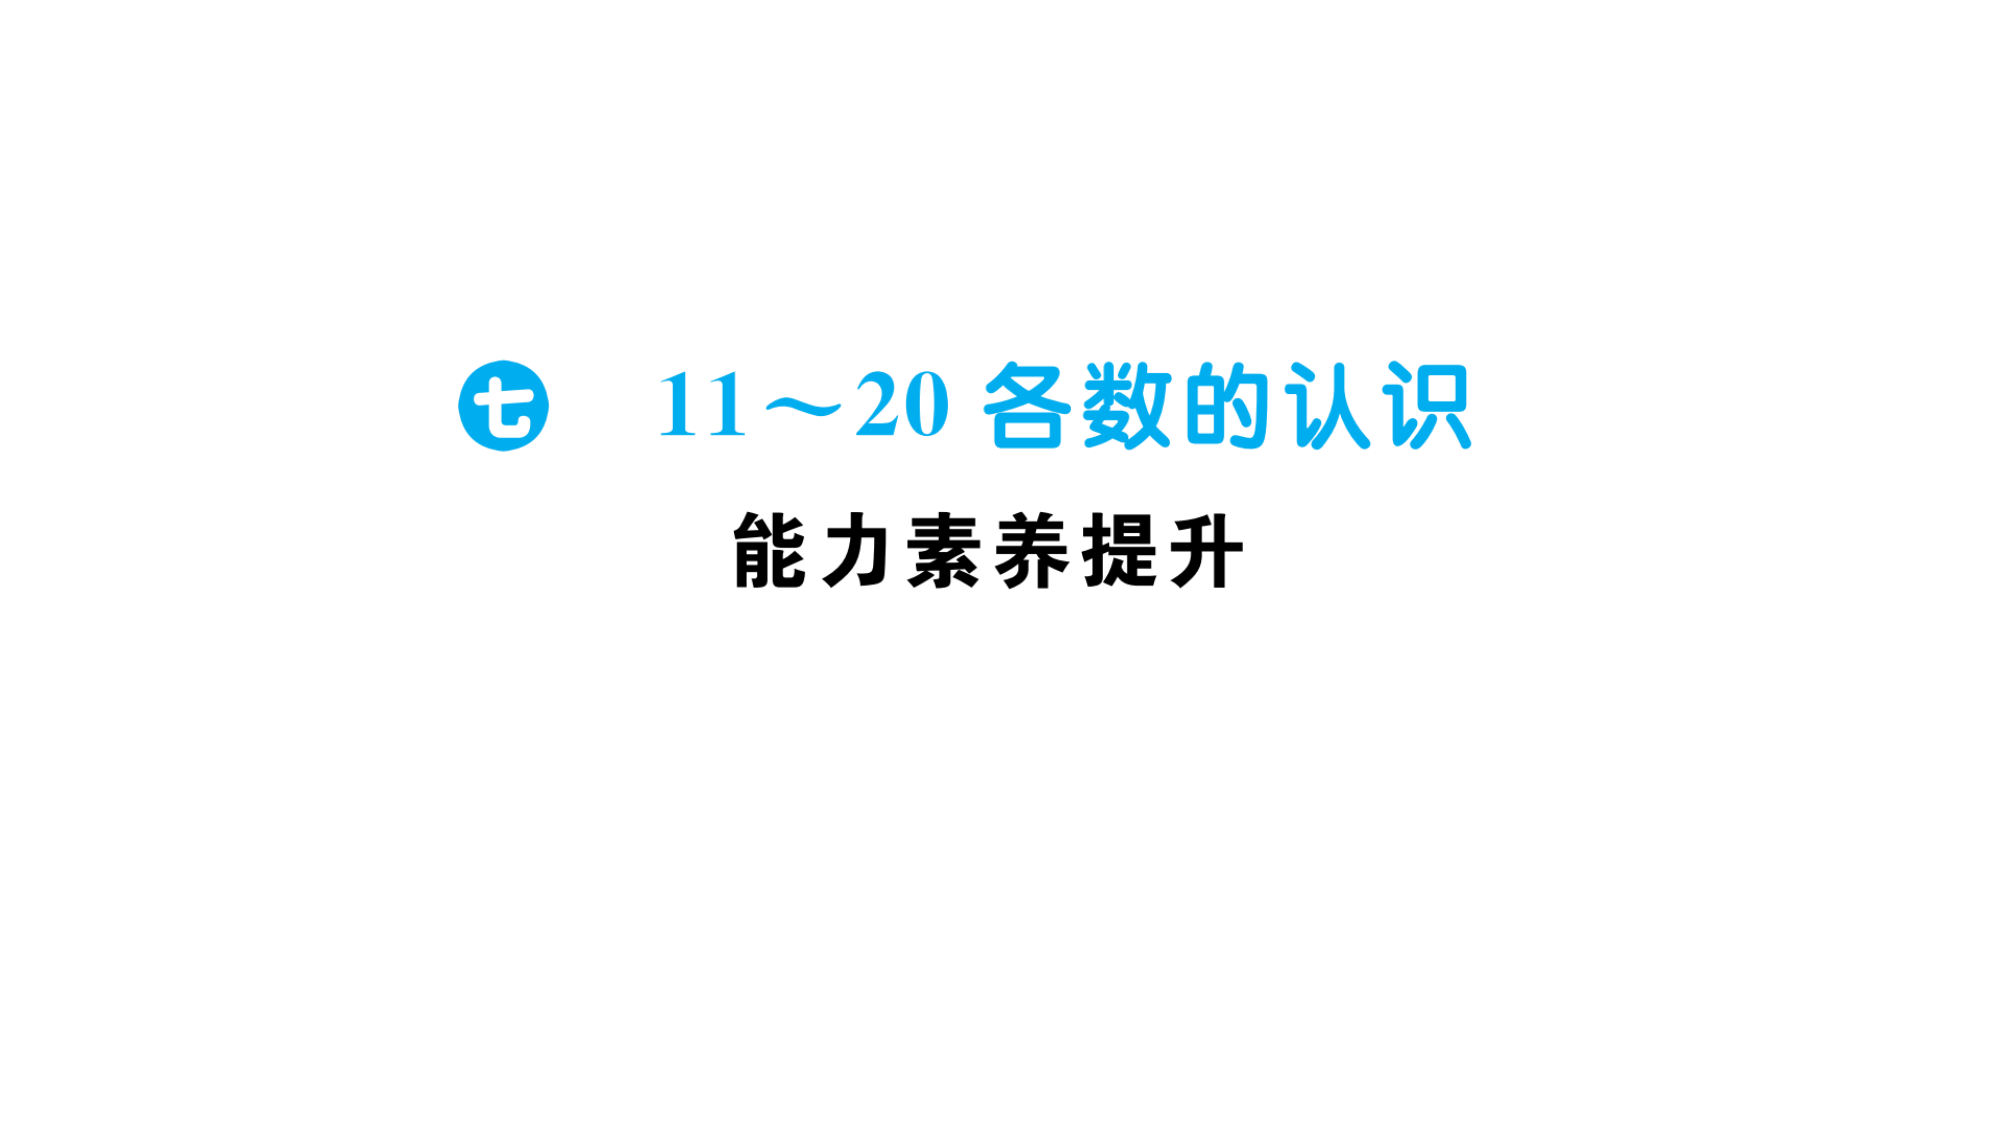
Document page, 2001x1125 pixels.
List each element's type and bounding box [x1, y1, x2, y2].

picture [456, 326, 1514, 656]
